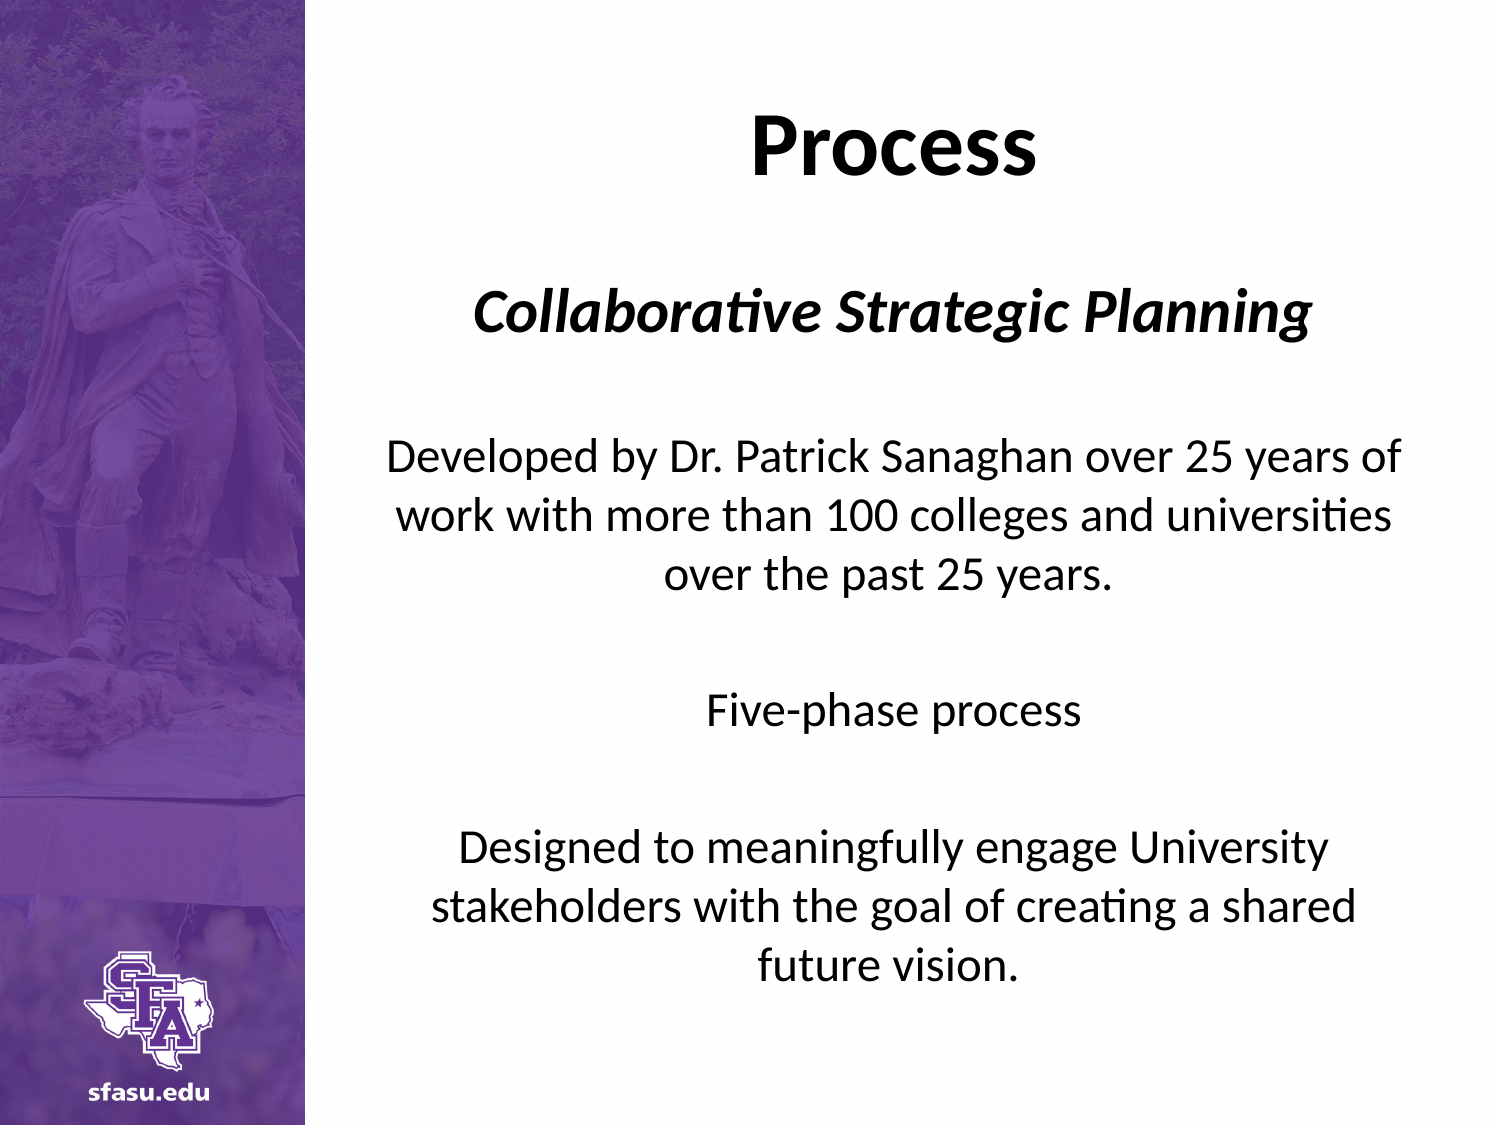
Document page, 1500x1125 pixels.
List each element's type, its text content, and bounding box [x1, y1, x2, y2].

title Process [363, 45, 1425, 233]
picture [0, 0, 1500, 1125]
list Collaborative Strategic Planning Developed by Dr. Patrick Sanaghan over 25 years of work with more than 100 colleges and universities over the past 25 years. Five-phase process Designed to meaningfully engage University stakeholders with the goal of creating a shared future vision. [363, 262, 1425, 1005]
